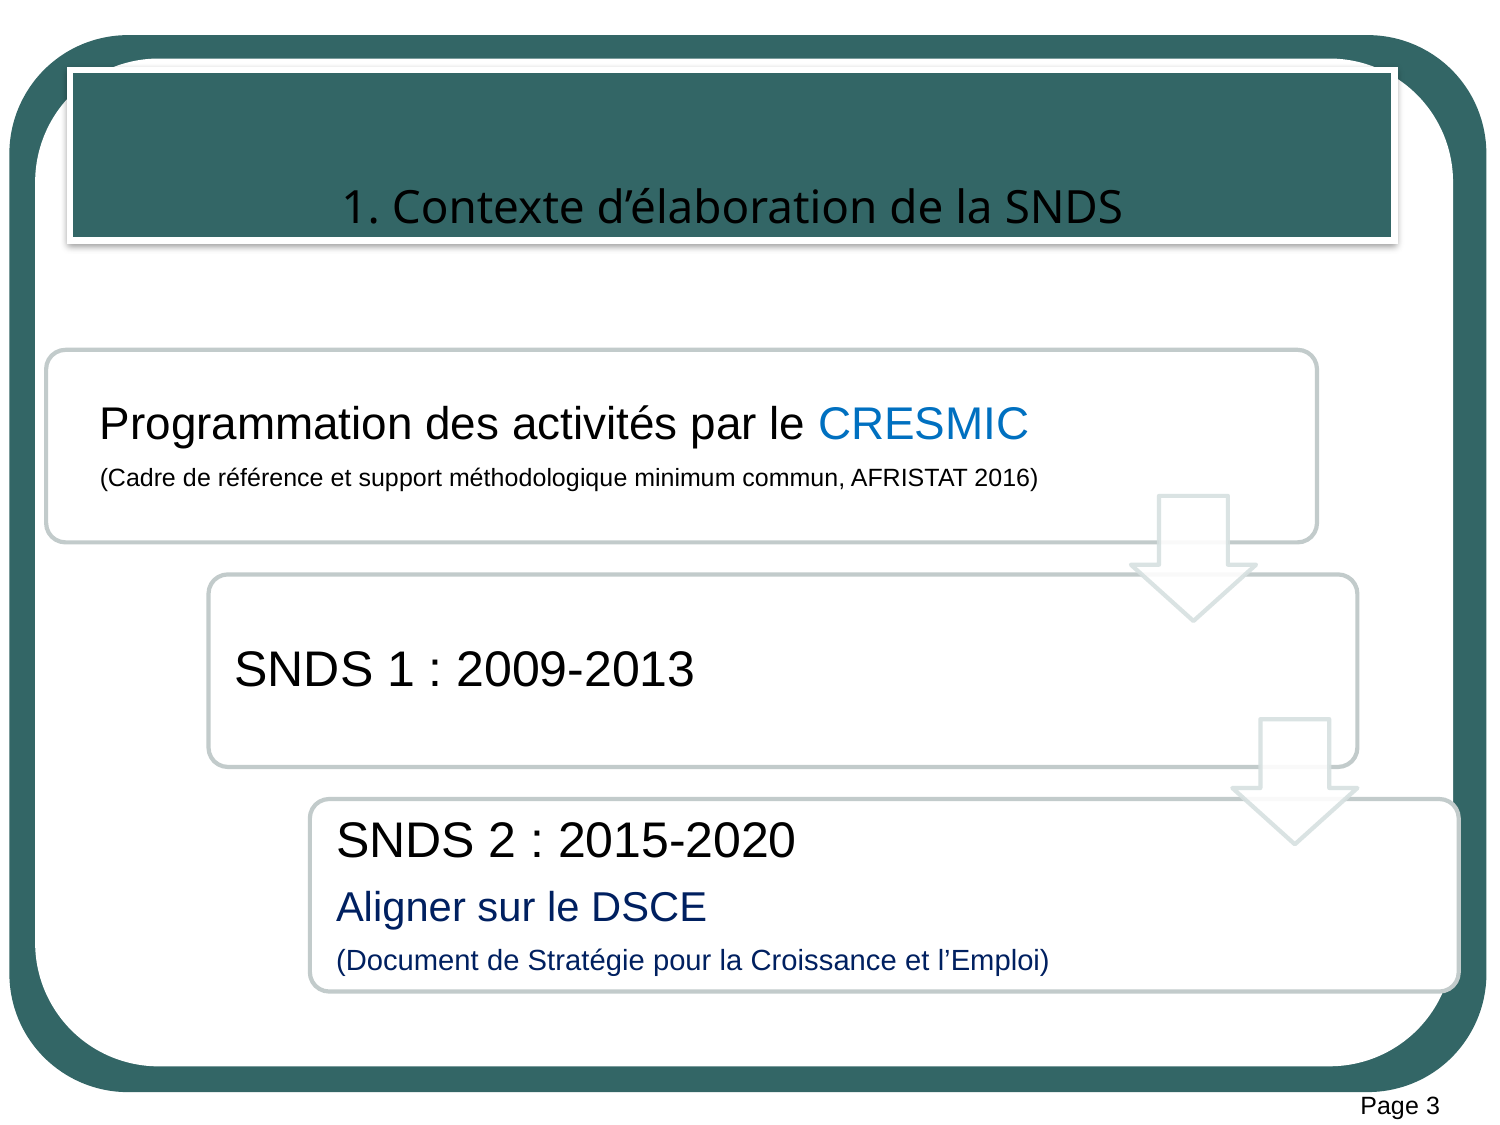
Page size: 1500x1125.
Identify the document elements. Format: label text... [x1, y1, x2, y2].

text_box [76, 349, 1429, 992]
title 1. Contexte d’élaboration de la SNDS [67, 67, 1398, 244]
slide_number Page 3 [1300, 1081, 1500, 1118]
